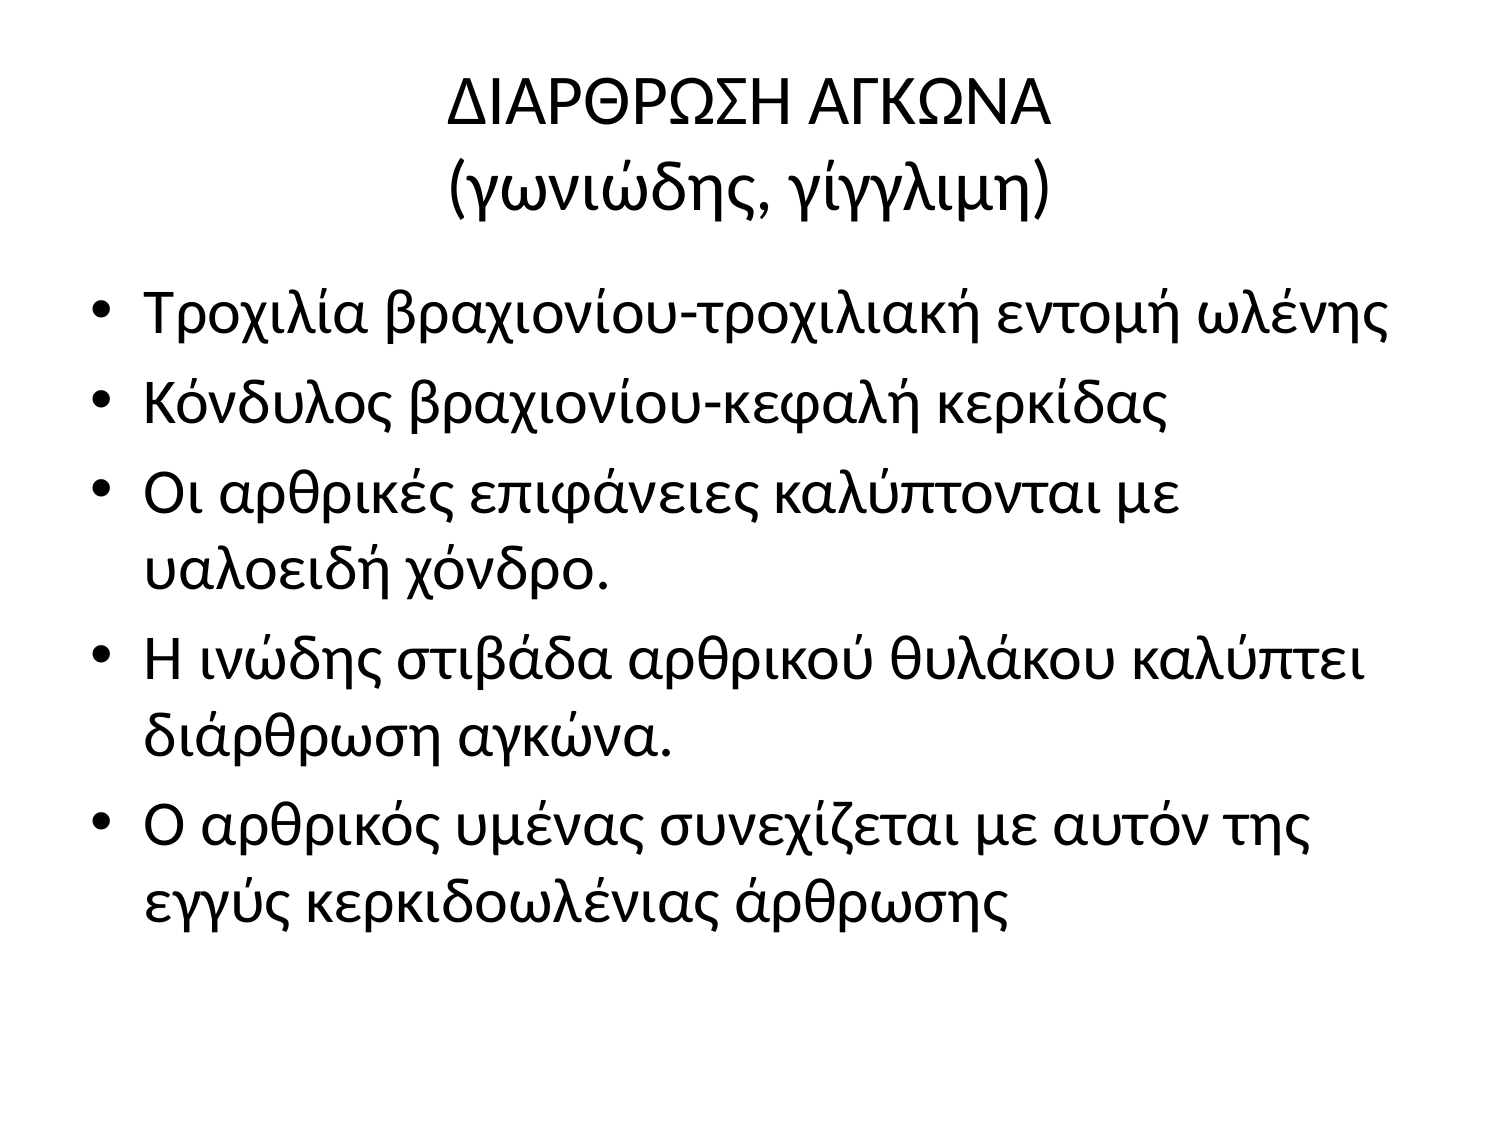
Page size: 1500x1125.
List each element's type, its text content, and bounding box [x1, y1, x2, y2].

title ΔΙΑΡΘΡΩΣΗ ΑΓΚΩΝΑ (γωνιώδης, γίγγλιμη) [75, 45, 1425, 233]
list Τροχιλία βραχιονίου-τρoχιλιακή εντομή ωλένης Κόνδυλος βραχιονίου-κεφαλή κερκίδας Οι αρθρικές επιφάνειες καλύπτονται με υαλοειδή χόνδρο. Η ινώδης στιβάδα αρθρικού θυλάκου καλύπτει διάρθρωση αγκώνα. Ο αρθρικός υμένας συνεχίζεται με αυτόν της εγγύς κερκιδοωλένιας άρθρωσης [75, 262, 1425, 1005]
